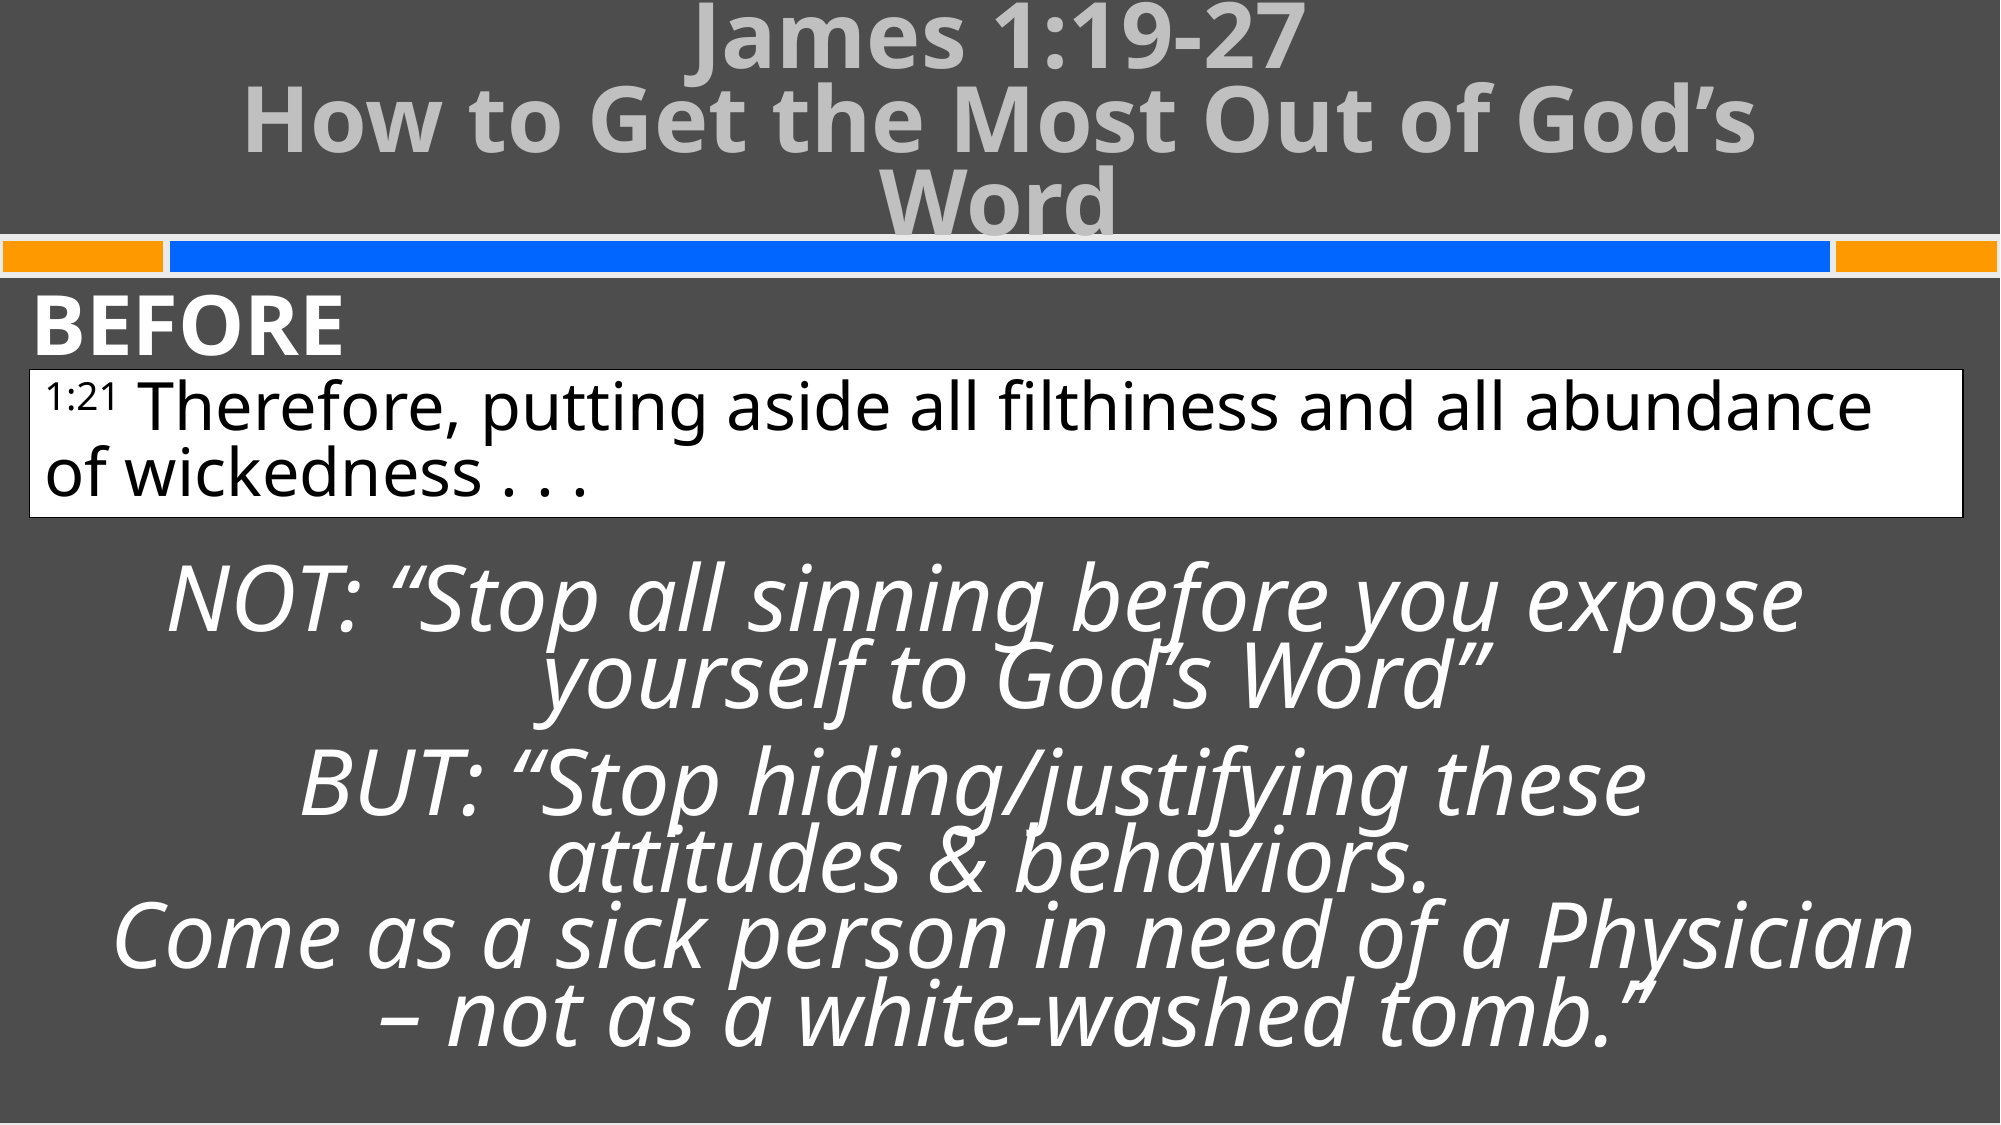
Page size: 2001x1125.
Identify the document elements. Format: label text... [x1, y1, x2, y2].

title James 1:19-27 How to Get the Most Out of God’s Word [99, 44, 1901, 213]
text_box 1:21 Therefore, putting aside all filthiness and all abundance of wickedness . . . [29, 369, 1963, 518]
list BEFORE NOT: “Stop all sinning before you expose yourself to God’s Word” BUT: “Stop hiding/justifying these attitudes & behaviors. Come as a sick person in need of a Physician – not as a white-washed tomb.” [15, 291, 1958, 1096]
